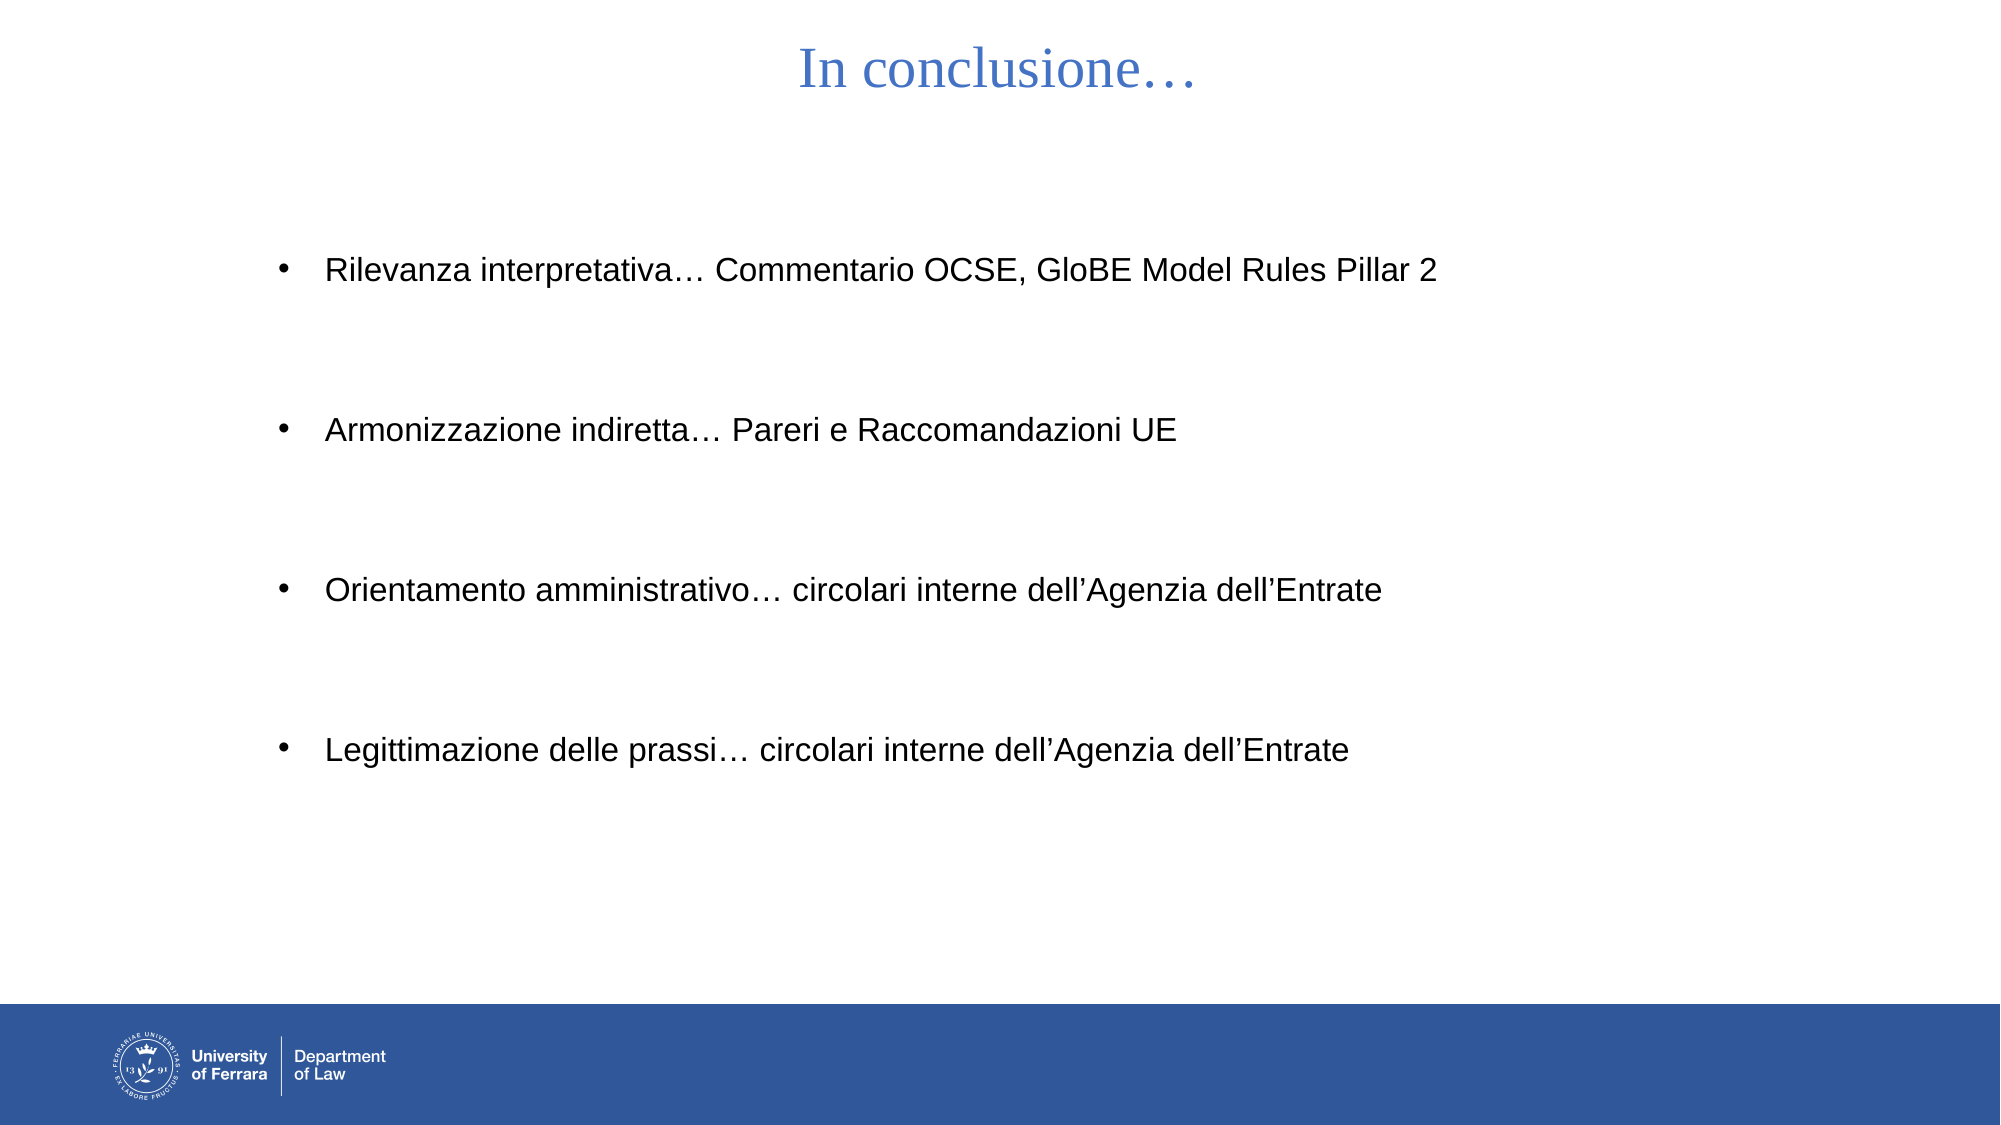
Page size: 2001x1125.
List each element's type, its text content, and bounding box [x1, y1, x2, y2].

text_box [0, 1004, 2000, 1125]
list In conclusione… [765, 29, 1235, 132]
text_box Rilevanza interpretativa… Commentario OCSE, GloBE Model Rules Pillar 2 Armonizzazione indiretta… Pareri e Raccomandazioni UE Orientamento amministrativo… circolari interne dell’Agenzia dell’Entrate Legittimazione delle prassi… circolari interne dell’Agenzia dell’Entrate [263, 241, 1737, 815]
picture [113, 1032, 387, 1100]
